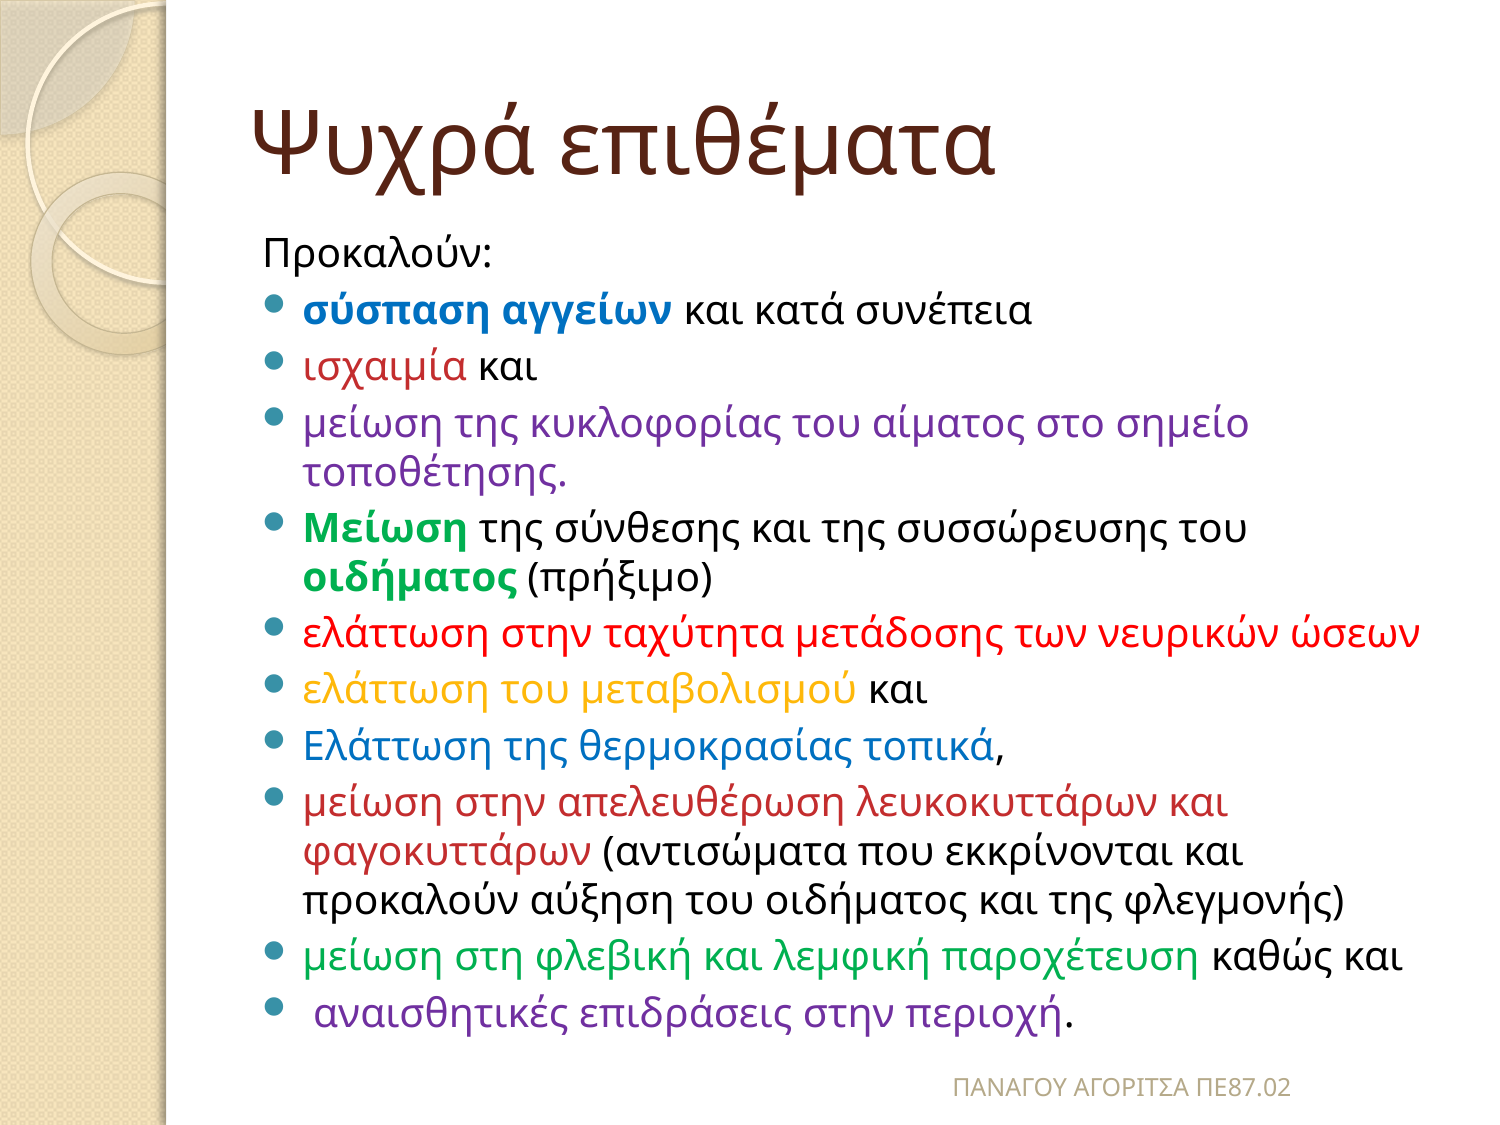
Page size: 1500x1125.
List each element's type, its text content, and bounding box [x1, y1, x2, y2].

footer ΠΑΝΑΓΟΥ ΑΓΟΡΙΤΣΑ ΠΕ87.02 [937, 1034, 1413, 1113]
title Ψυχρά επιθέματα [235, 45, 1466, 219]
list Προκαλούν: σύσπαση αγγείων και κατά συνέπεια ισχαιμία και μείωση της κυκλοφορίας του αίματος στο σημείο τοποθέτησης. Μείωση της σύνθεσης και της συσσώρευσης του οιδήματος (πρήξιμο) ελάττωση στην ταχύτητα μετάδοσης των νευρικών ώσεων ελάττωση του μεταβολισμού και Ελάττωση της θερμοκρασίας τοπικά, μείωση στην απελευθέρωση λευκοκυττάρων και φαγοκυττάρων (αντισώματα που εκκρίνονται και προκαλούν αύξηση του οιδήματος και της φλεγμονής) μείωση στη φλεβική και λεμφική παροχέτευση καθώς και αναισθητικές επιδράσεις στην περιοχή. [235, 219, 1466, 1125]
